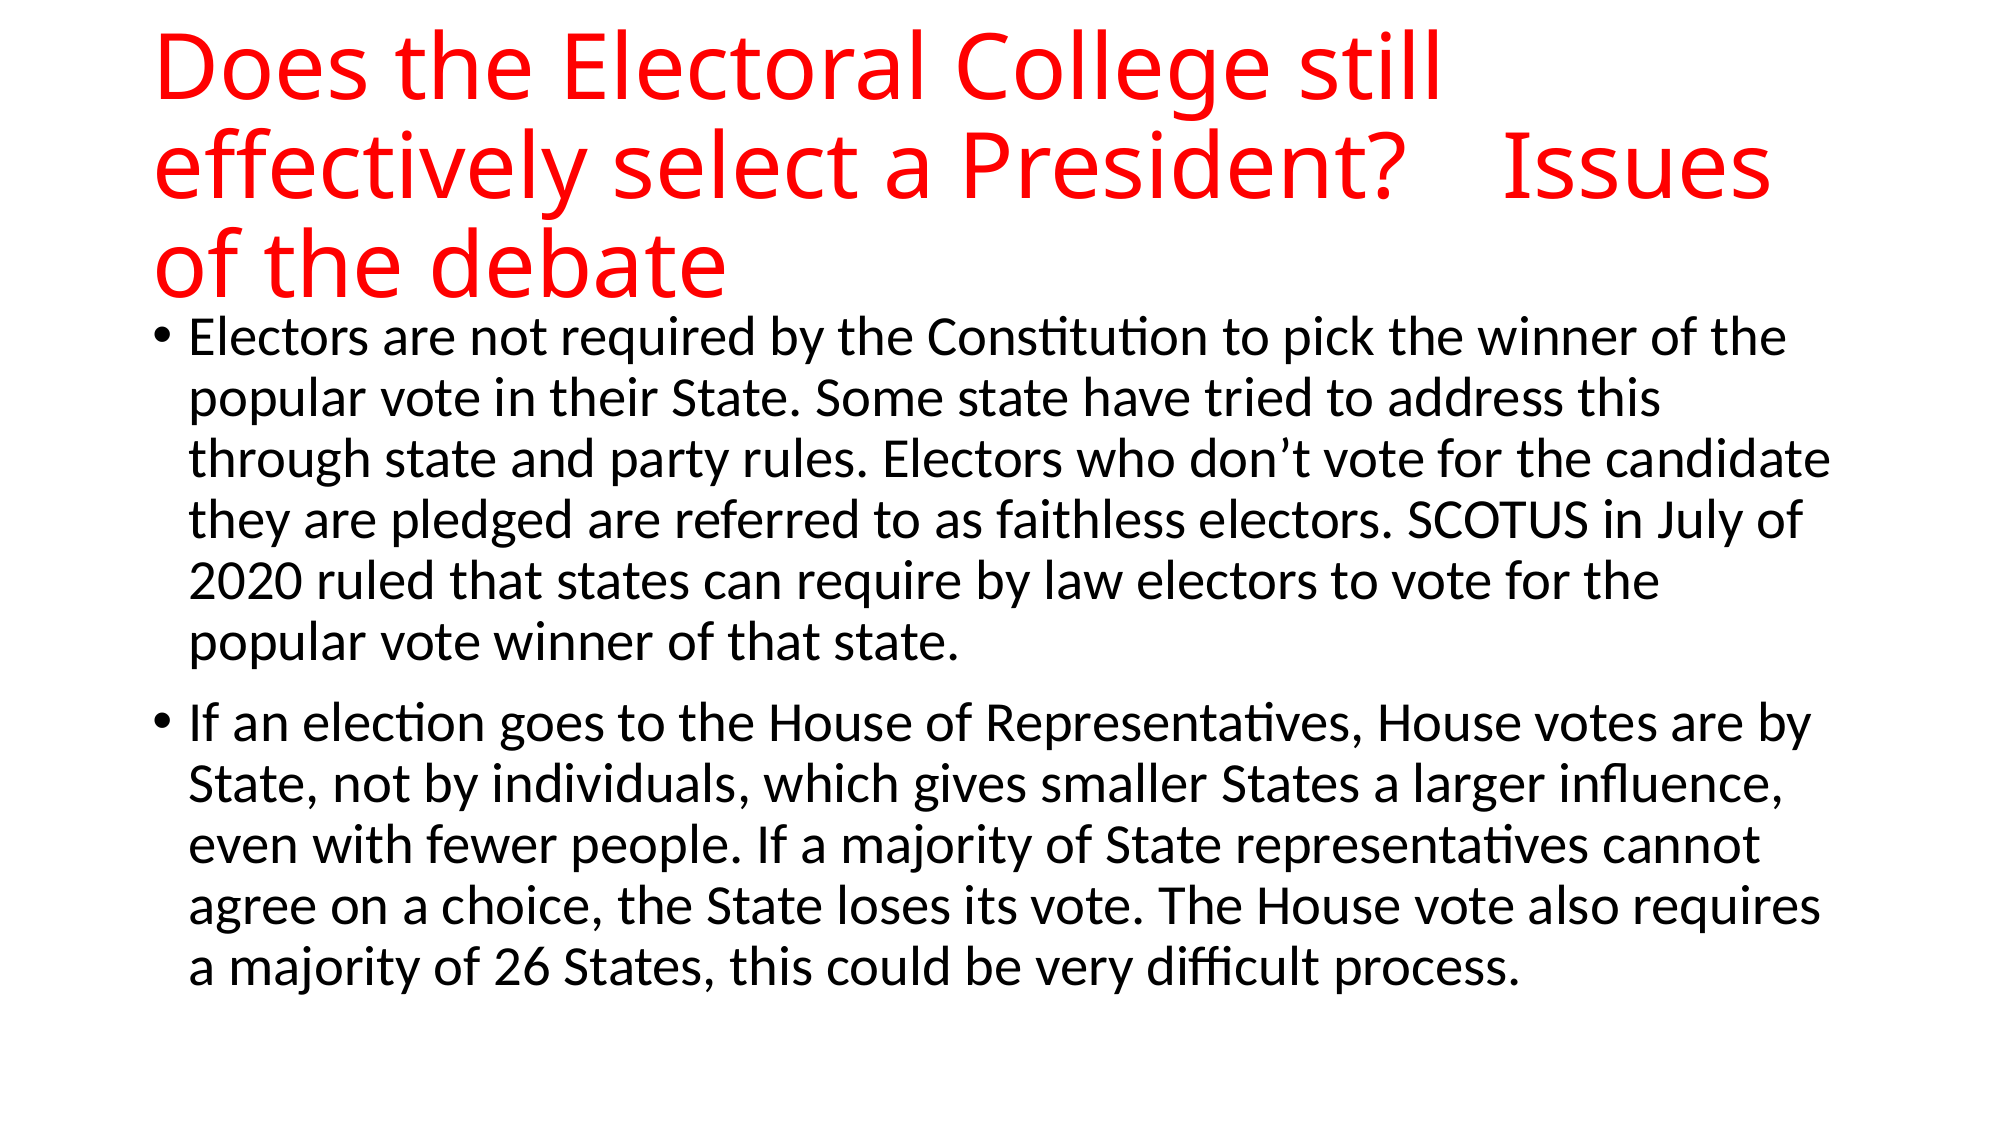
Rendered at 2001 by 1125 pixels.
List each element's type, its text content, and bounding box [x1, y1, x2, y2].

title Does the Electoral College still effectively select a President? Issues of the debate [137, 59, 1863, 278]
list Electors are not required by the Constitution to pick the winner of the popular vote in their State. Some state have tried to address this through state and party rules. Electors who don’t vote for the candidate they are pledged are referred to as faithless electors. SCOTUS in July of 2020 ruled that states can require by law electors to vote for the popular vote winner of that state. If an election goes to the House of Representatives, House votes are by State, not by individuals, which gives smaller States a larger influence, even with fewer people. If a majority of State representatives cannot agree on a choice, the State loses its vote. The House vote also requires a majority of 26 States, this could be very difficult process. [137, 299, 1863, 1014]
